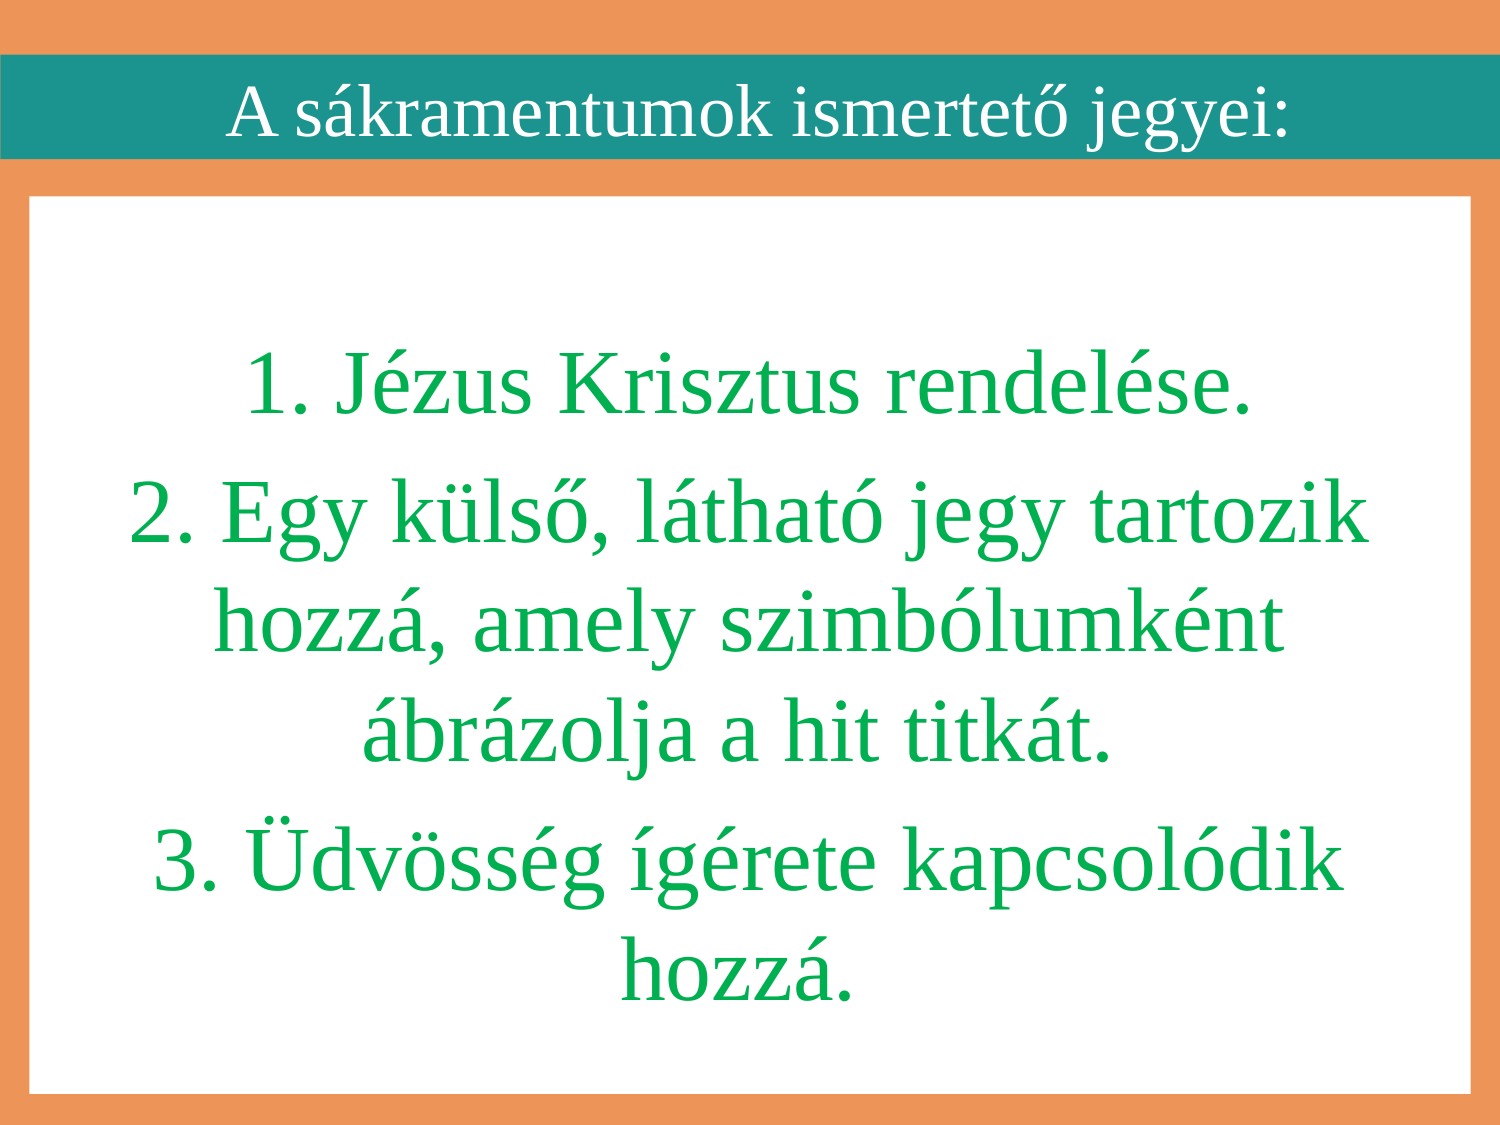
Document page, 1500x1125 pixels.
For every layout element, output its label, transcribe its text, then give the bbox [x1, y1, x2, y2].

list 1. Jézus Krisztus rendelése. 2. Egy külső, látható jegy tartozik hozzá, amely szimbólumként ábrázolja a hit titkát. 3. Üdvösség ígérete kapcsolódik hozzá. [29, 196, 1471, 1094]
text_box A sákramentumok ismertető jegyei: [0, 54, 1500, 160]
